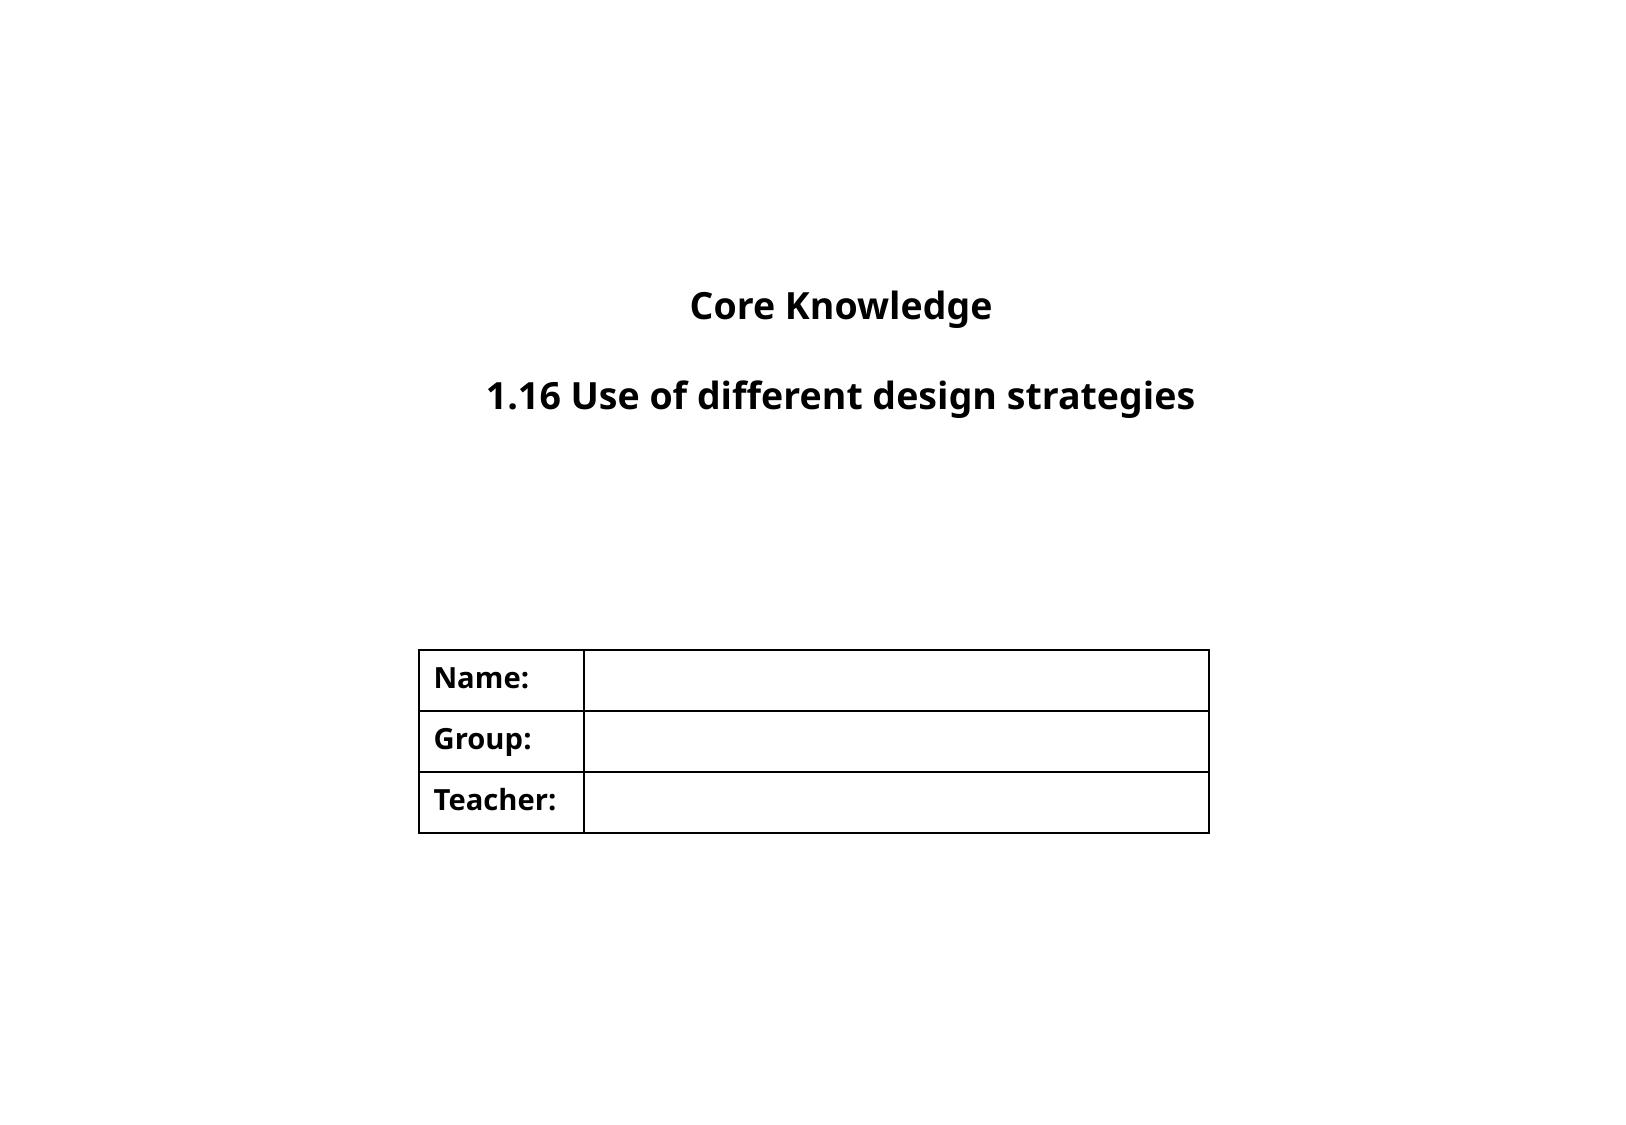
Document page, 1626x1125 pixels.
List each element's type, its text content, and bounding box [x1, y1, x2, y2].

table_header [585, 651, 1208, 710]
table_cell [585, 773, 1208, 832]
table_cell Group: [420, 712, 583, 771]
table_cell [585, 712, 1208, 771]
table_cell Teacher: [420, 773, 583, 832]
text_box Core Knowledge 1.16 Use of different design strategies [334, 274, 1348, 515]
table_header Name: [420, 651, 583, 710]
